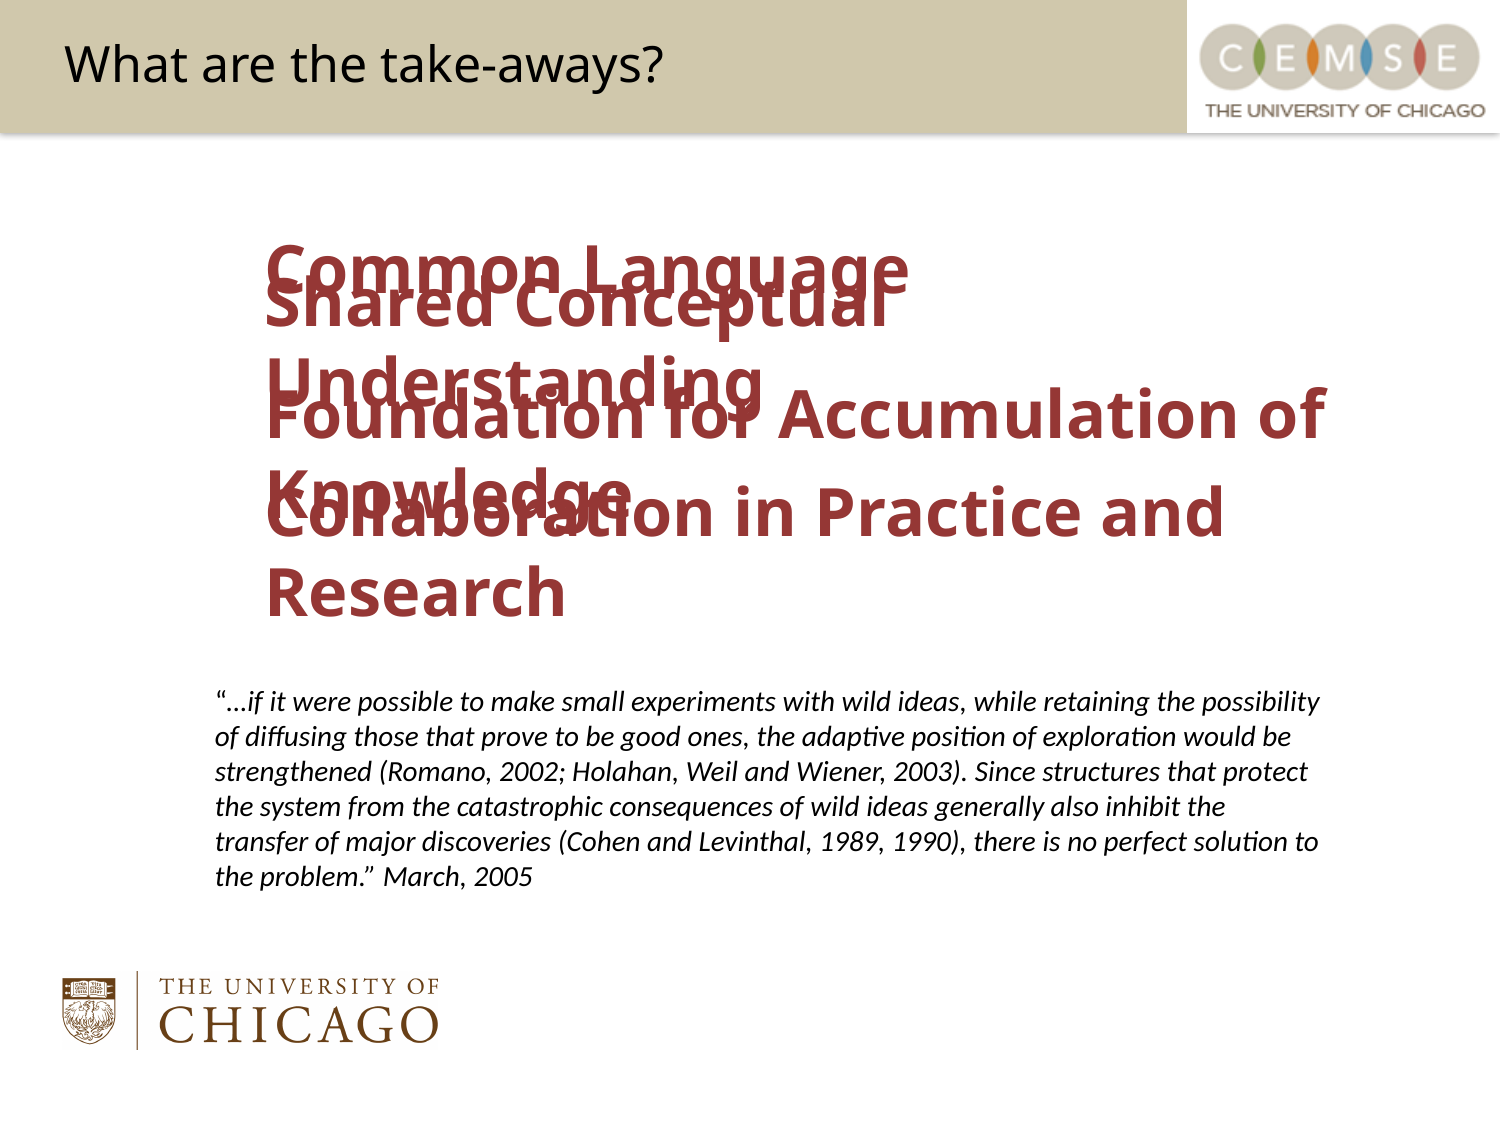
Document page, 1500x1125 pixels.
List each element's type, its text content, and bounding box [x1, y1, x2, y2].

text_box Foundation for Accumulation of Knowledge [249, 443, 1425, 540]
text_box What are the take-aways? [50, 24, 1138, 100]
text_box Collaboration in Practice and Research [249, 541, 1369, 638]
text_box Shared Conceptual Understanding [249, 330, 1188, 427]
picture [62, 971, 438, 1051]
text_box [0, 0, 1185, 134]
text_box Common Language [249, 218, 1188, 315]
picture [1187, 0, 1500, 134]
text_box “…if it were possible to make small experiments with wild ideas, while retaining the possibility of diffusing those that prove to be good ones, the adaptive position of exploration would be strengthened (Romano, 2002; Holahan, Weil and Wiener, 2003). Since structures that protect the system from the catastrophic consequences of wild ideas generally also inhibit the transfer of major discoveries (Cohen and Levinthal, 1989, 1990), there is no perfect solution to the problem.” March, 2005 [199, 674, 1338, 900]
